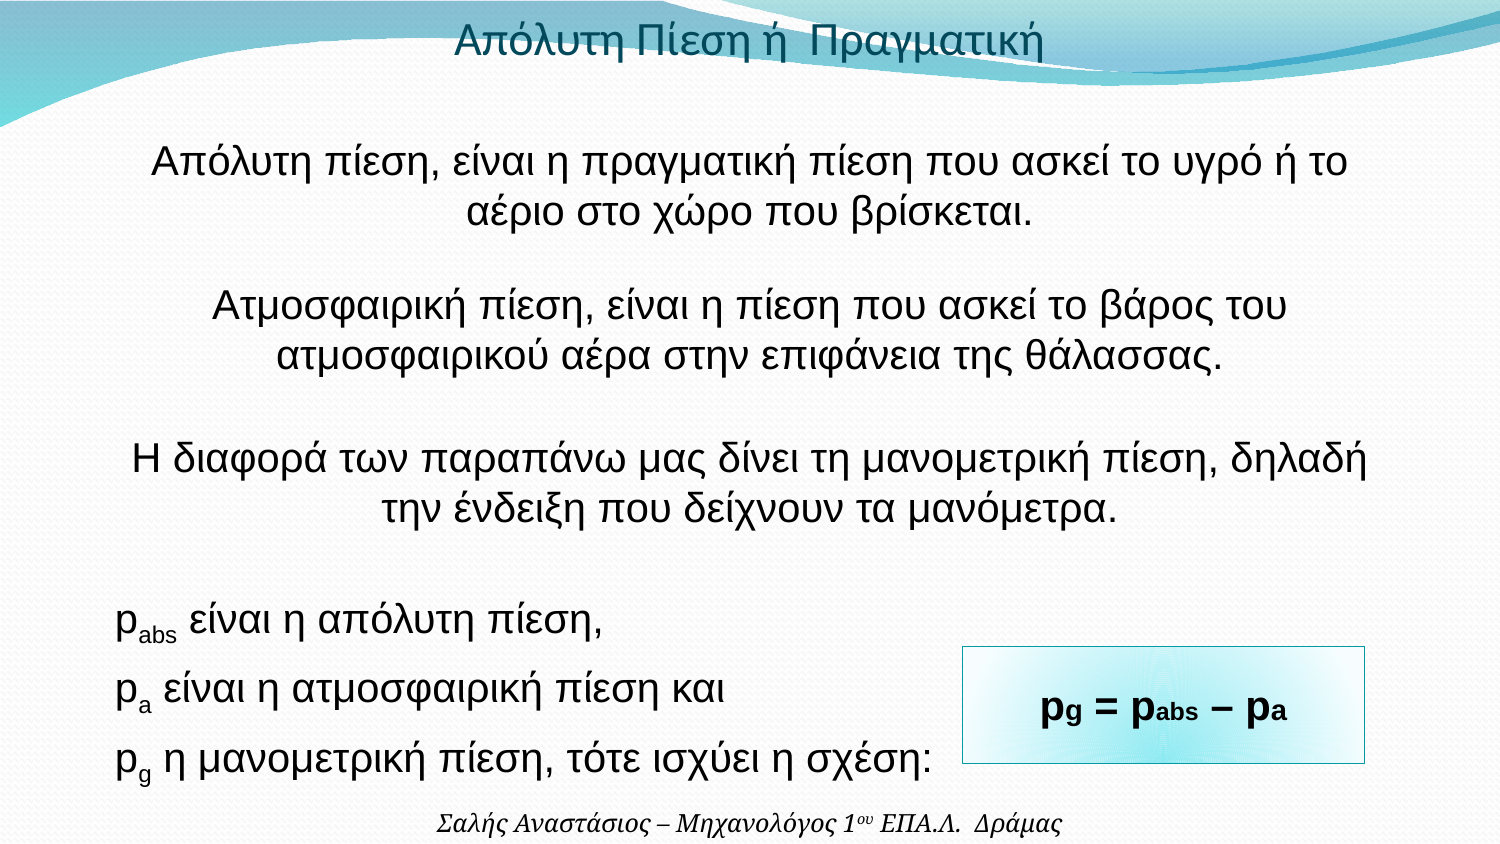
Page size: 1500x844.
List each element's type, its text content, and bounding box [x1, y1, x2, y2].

text_box pabs είναι η απόλυτη πίεση, pa είναι η ατμοσφαιρική πίεση και pg η μανομετρική πίεση, τότε ισχύει η σχέση: [100, 584, 975, 795]
text_box Ατμοσφαιρική πίεση, είναι η πίεση που ασκεί το βάρος του ατμοσφαιρικού αέρα στην επιφάνεια της θάλασσας. [100, 270, 1400, 385]
text_box Απόλυτη πίεση, είναι η πραγματική πίεση που ασκεί το υγρό ή το αέριο στο χώρο που βρίσκεται. [100, 126, 1400, 242]
text_box pg = pabs – pa [962, 646, 1365, 764]
text_box Απόλυτη Πίεση ή Πραγματική [29, 0, 1471, 73]
text_box Η διαφορά των παραπάνω μας δίνει τη μανομετρική πίεση, δηλαδή την ένδειξη που δείχνουν τα μανόμετρα. [100, 423, 1400, 539]
picture [0, 0, 1500, 844]
